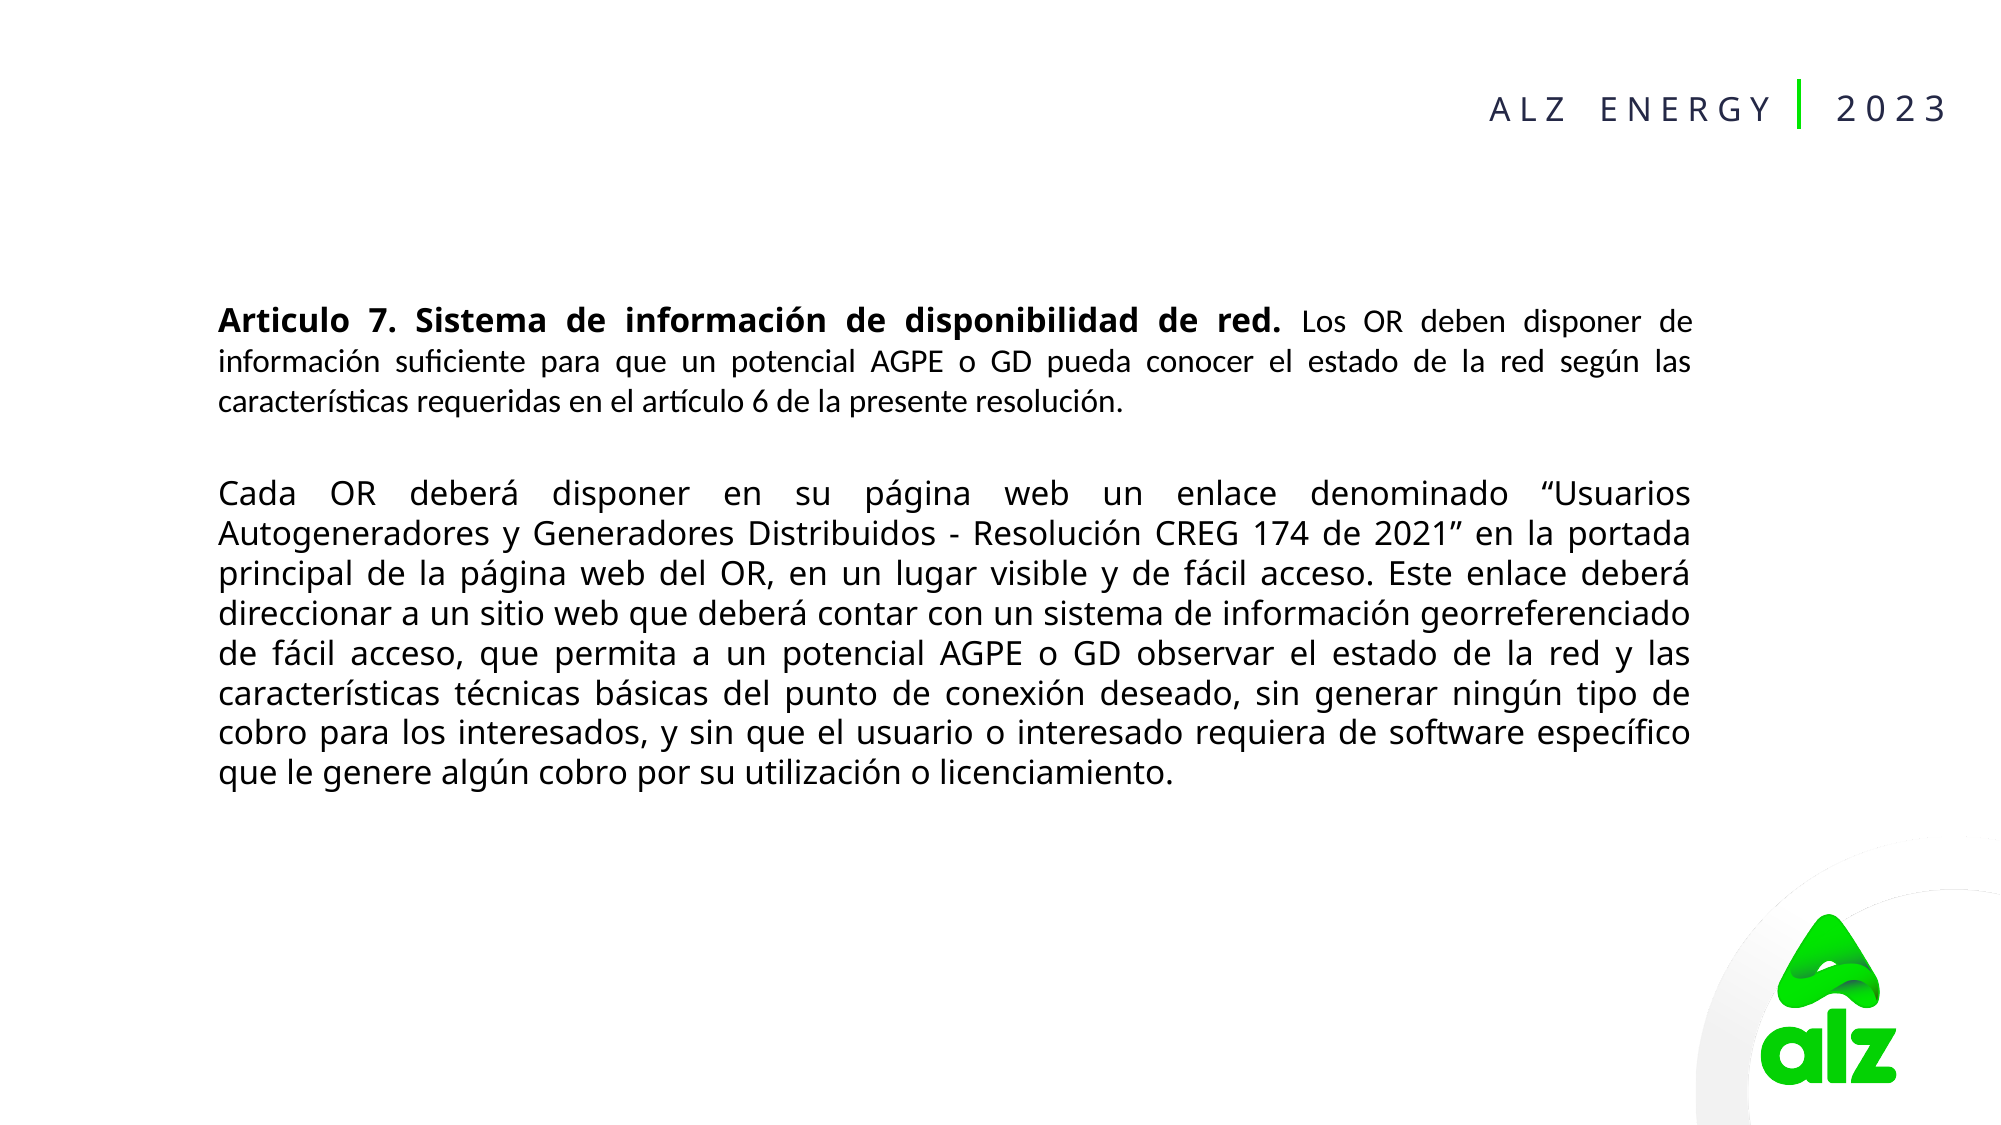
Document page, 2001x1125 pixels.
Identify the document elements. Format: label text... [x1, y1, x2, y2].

picture [1695, 836, 2000, 1125]
text_box Cada OR deberá disponer en su página web un enlace denominado “Usuarios Autogeneradores y Generadores Distribuidos - Resolución CREG 174 de 2021” en la portada principal de la página web del OR, en un lugar visible y de fácil acceso. Este enlace deberá direccionar a un sitio web que deberá contar con un sistema de información georreferenciado de fácil acceso, que permita a un potencial AGPE o GD observar el estado de la red y las características técnicas básicas del punto de conexión deseado, sin generar ningún tipo de cobro para los interesados, y sin que el usuario o interesado requiera de software específico que le genere algún cobro por su utilización o licenciamiento. [203, 464, 1709, 799]
text_box Articulo 7. Sistema de información de disponibilidad de red. Los OR deben disponer de información suficiente para que un potencial AGPE o GD pueda conocer el estado de la red según las características requeridas en el artículo 6 de la presente resolución. [203, 292, 1709, 427]
